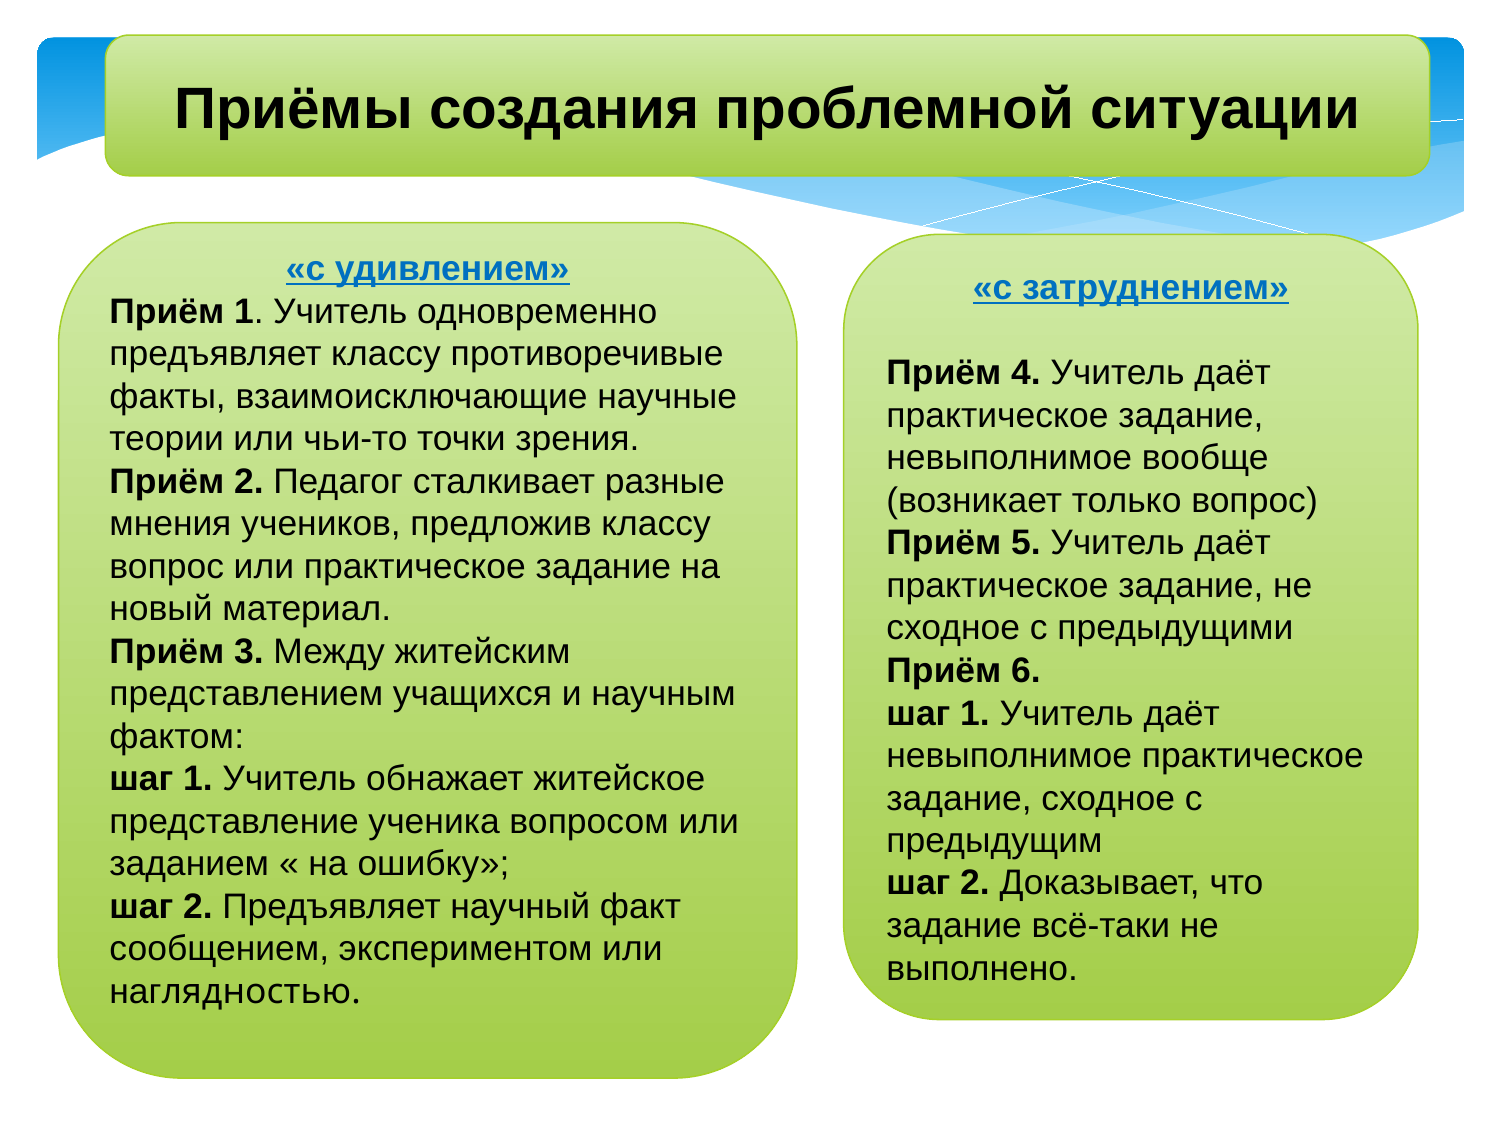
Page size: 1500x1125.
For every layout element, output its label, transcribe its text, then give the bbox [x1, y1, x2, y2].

text_box Приёмы создания проблемной ситуации [104, 34, 1431, 177]
text_box «с затруднением» Приём 4. Учитель даёт практическое задание, невыполнимое вообще (возникает только вопрос) Приём 5. Учитель даёт практическое задание, не сходное с предыдущими Приём 6. шаг 1. Учитель даёт невыполнимое практическое задание, сходное с предыдущим шаг 2. Доказывает, что задание всё-таки не выполнено. [842, 233, 1419, 1021]
text_box «с удивлением» Приём 1. Учитель одновременно предъявляет классу противоречивые факты, взаимоисключающие научные теории или чьи-то точки зрения. Приём 2. Педагог сталкивает разные мнения учеников, предложив классу вопрос или практическое задание на новый материал. Приём 3. Между житейским представлением учащихся и научным фактом: шаг 1. Учитель обнажает житейское представление ученика вопросом или заданием « на ошибку»; шаг 2. Предъявляет научный факт сообщением, экспериментом или наглядностью. [57, 221, 798, 1079]
